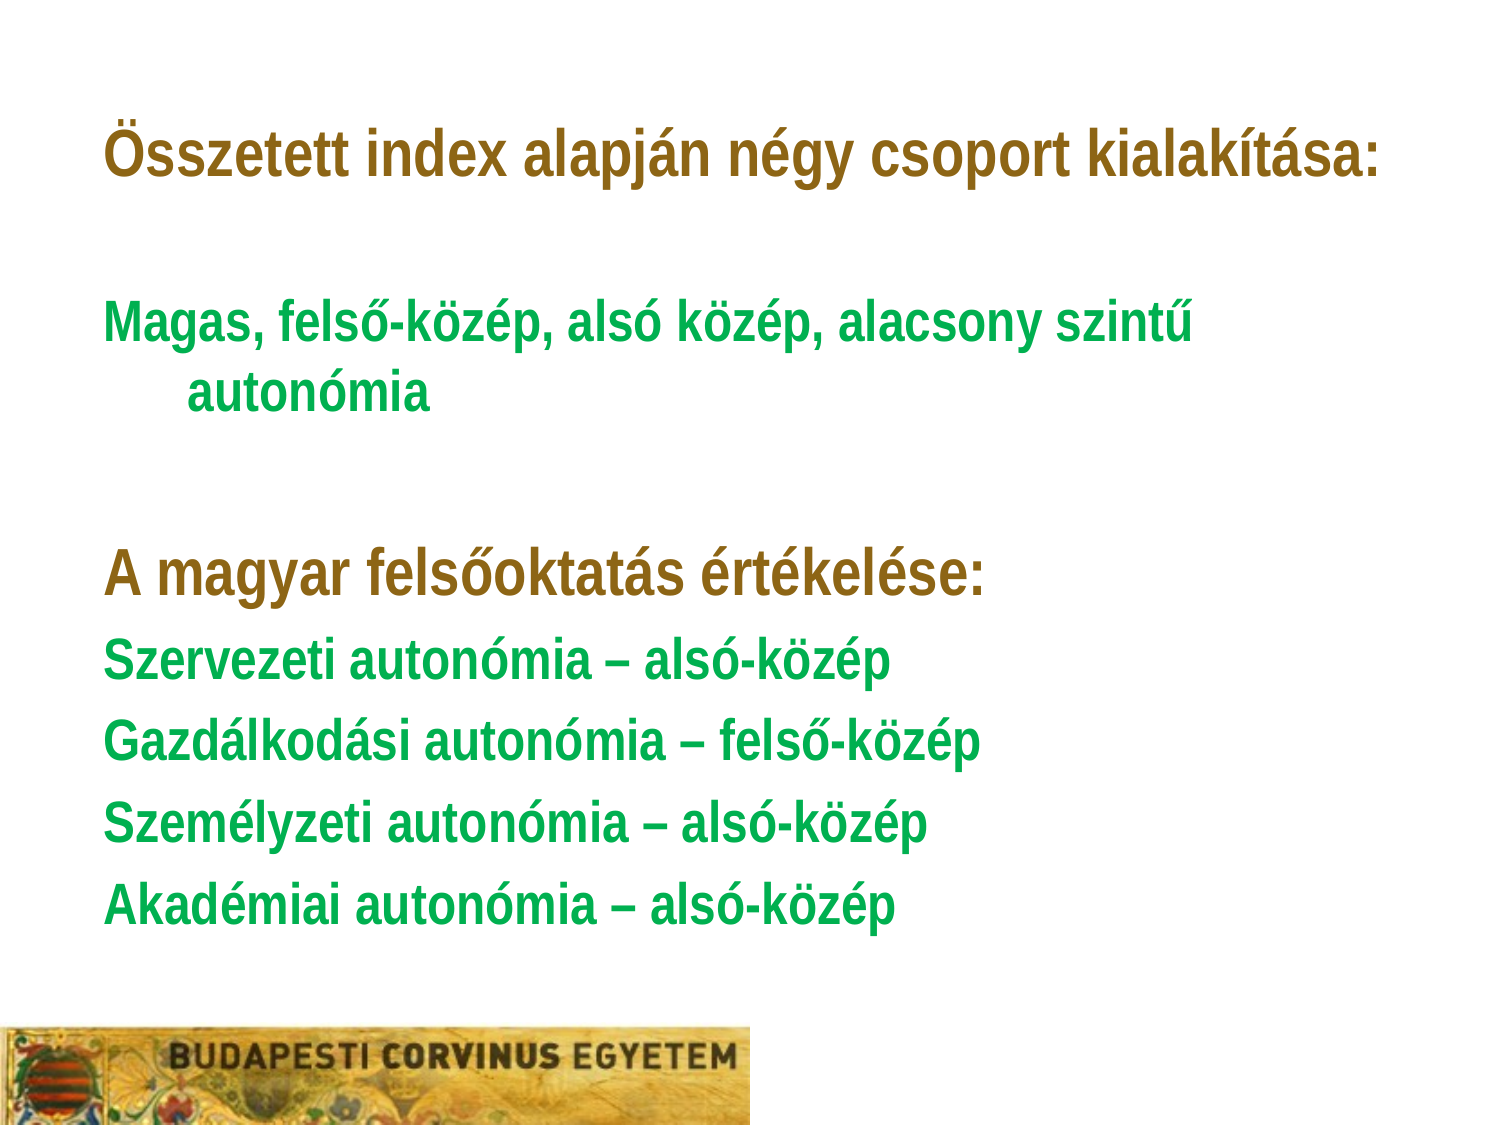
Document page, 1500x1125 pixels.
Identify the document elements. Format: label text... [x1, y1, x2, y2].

picture [0, 1022, 750, 1125]
list Összetett index alapján négy csoport kialakítása: Magas, felső-közép, alsó közép, alacsony szintű autonómia A magyar felsőoktatás értékelése: Szervezeti autonómia – alsó-közép Gazdálkodási autonómia – felső-közép Személyzeti autonómia – alsó-közép Akadémiai autonómia – alsó-közép [88, 101, 1439, 845]
